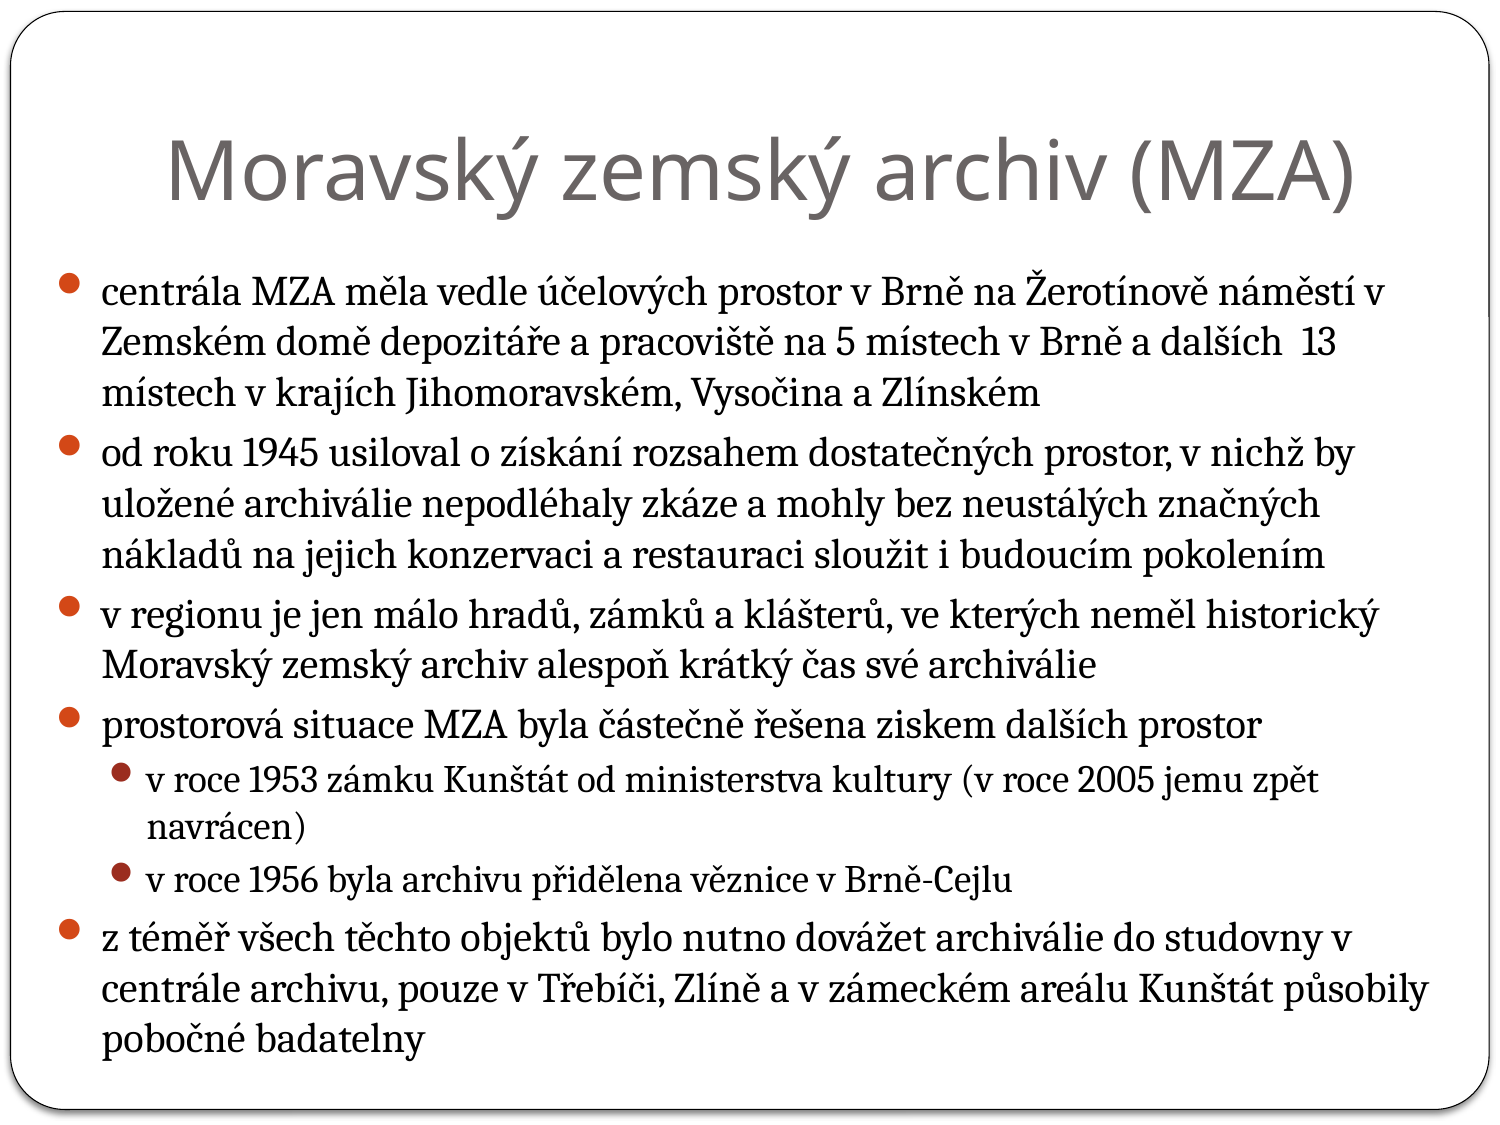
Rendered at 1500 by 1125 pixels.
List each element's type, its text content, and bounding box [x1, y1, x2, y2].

title Moravský zemský archiv (MZA) [150, 45, 1425, 233]
list centrála MZA měla vedle účelových prostor v Brně na Žerotínově náměstí v Zemském domě depozitáře a pracoviště na 5 místech v Brně a dalších 13 místech v krajích Jihomoravském, Vysočina a Zlínském od roku 1945 usiloval o získání rozsahem dostatečných prostor, v nichž by uložené archiválie nepodléhaly zkáze a mohly bez neustálých značných nákladů na jejich konzervaci a restauraci sloužit i budoucím pokolením v regionu je jen málo hradů, zámků a klášterů, ve kterých neměl historický Moravský zemský archiv alespoň krátký čas své archiválie prostorová situace MZA byla částečně řešena ziskem dalších prostor v roce 1953 zámku Kunštát od ministerstva kultury (v roce 2005 jemu zpět navrácen) v roce 1956 byla archivu přidělena věznice v Brně-Cejlu z téměř všech těchto objektů bylo nutno dovážet archiválie do studovny v centrále archivu, pouze v Třebíči, Zlíně a v zámeckém areálu Kunštát působily pobočné badatelny [41, 255, 1483, 1071]
